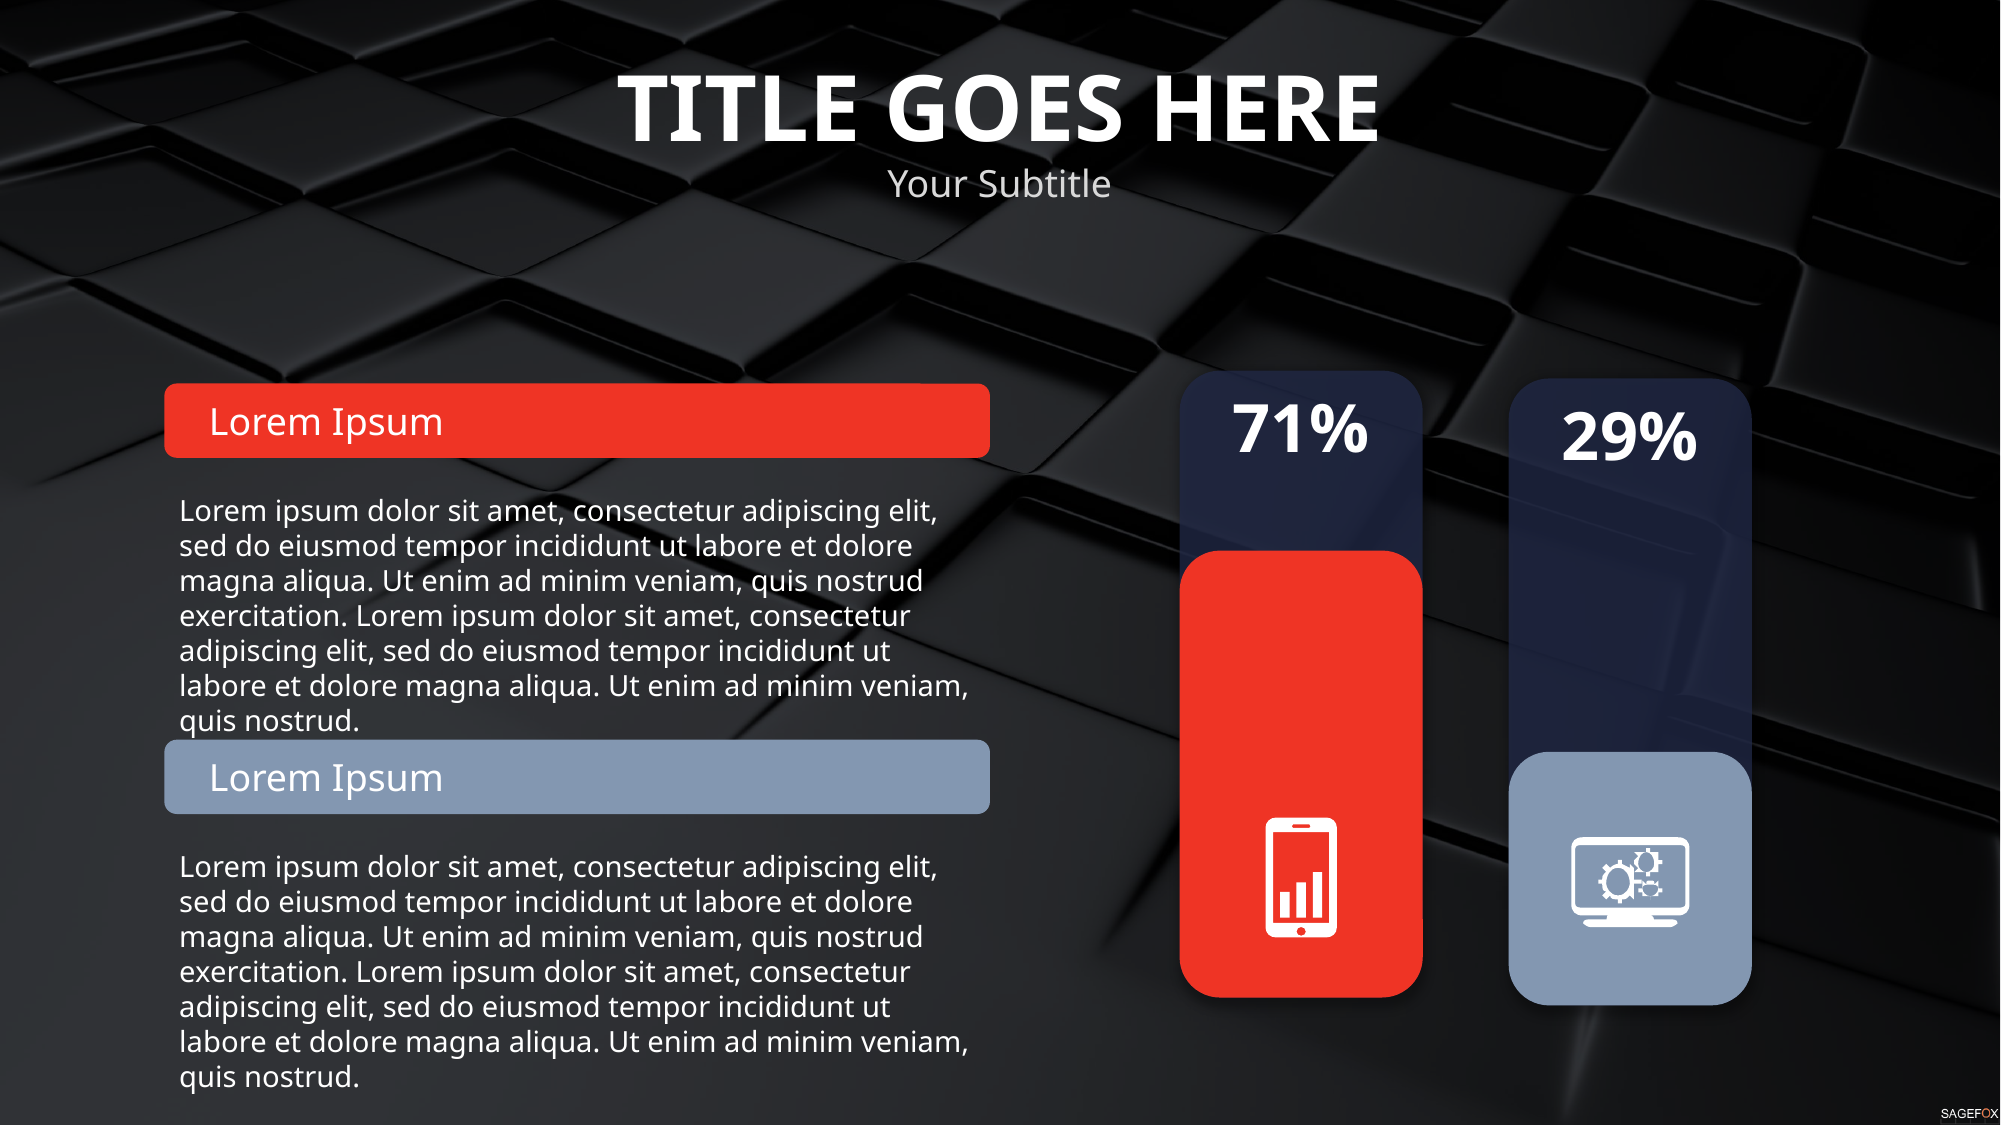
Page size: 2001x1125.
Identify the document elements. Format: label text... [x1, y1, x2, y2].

text_box 29% [1508, 386, 1752, 481]
text_box [1523, 377, 1737, 386]
text_box Lorem ipsum dolor sit amet, consectetur adipiscing elit, sed do eiusmod tempor incididunt ut labore et dolore magna aliqua. Ut enim ad minim veniam, quis nostrud exercitation. Lorem ipsum dolor sit amet, consectetur adipiscing elit, sed do eiusmod tempor incididunt ut labore et dolore magna aliqua. Ut enim ad minim veniam, quis nostrud. [164, 841, 990, 1101]
text_box [1194, 369, 1408, 378]
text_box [164, 383, 990, 458]
text_box [1507, 750, 1753, 1007]
text_box TITLE GOES HERE Your Subtitle [548, 42, 1452, 212]
text_box [1178, 549, 1424, 999]
text_box 71% [1179, 378, 1423, 474]
picture [0, 0, 2001, 1125]
text_box Lorem ipsum dolor sit amet, consectetur adipiscing elit, sed do eiusmod tempor incididunt ut labore et dolore magna aliqua. Ut enim ad minim veniam, quis nostrud exercitation. Lorem ipsum dolor sit amet, consectetur adipiscing elit, sed do eiusmod tempor incididunt ut labore et dolore magna aliqua. Ut enim ad minim veniam, quis nostrud. [164, 485, 990, 739]
text_box [1178, 403, 1424, 585]
text_box [1507, 411, 1753, 786]
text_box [1265, 817, 1337, 938]
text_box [164, 739, 990, 814]
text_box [1571, 837, 1690, 928]
